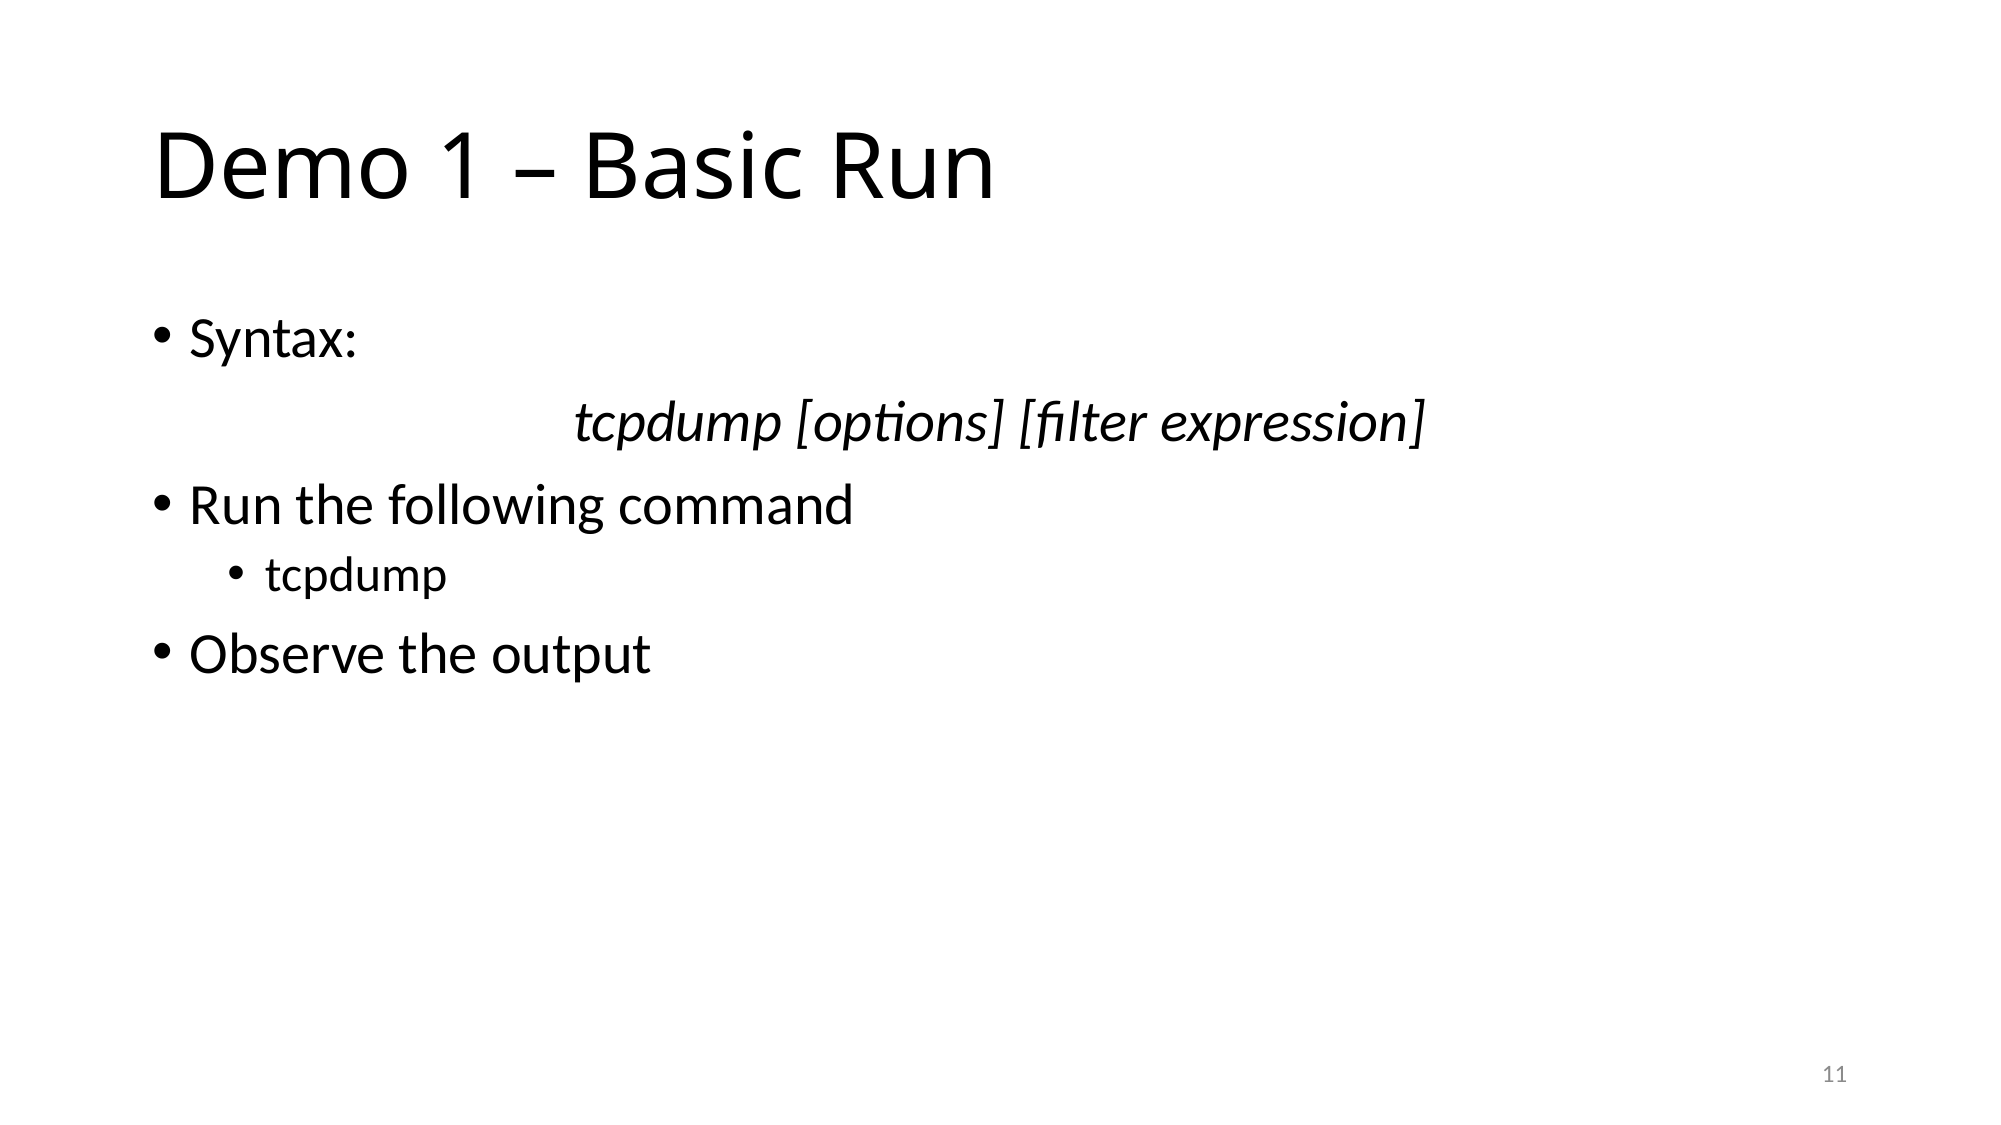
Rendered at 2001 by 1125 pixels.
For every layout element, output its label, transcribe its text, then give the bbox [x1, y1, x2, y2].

list Syntax: tcpdump [options] [filter expression] Run the following command tcpdump Observe the output [137, 299, 1863, 1014]
slide_number 11 [1412, 1042, 1863, 1103]
title Demo 1 – Basic Run [137, 59, 1863, 278]
